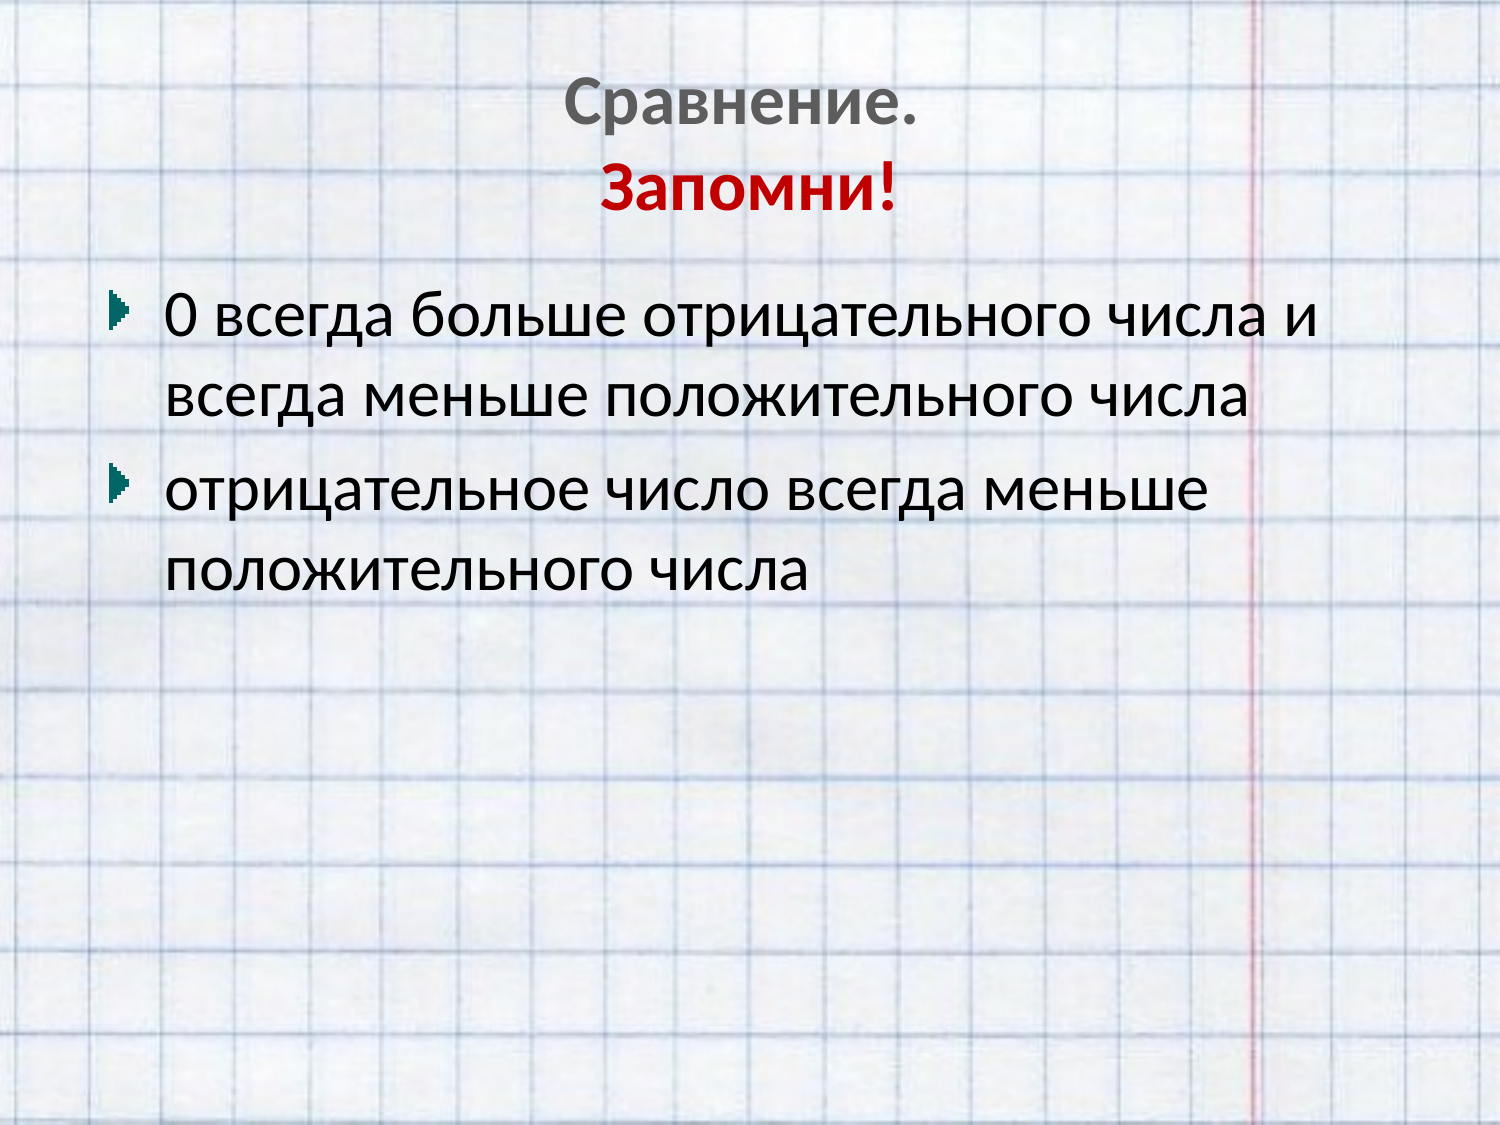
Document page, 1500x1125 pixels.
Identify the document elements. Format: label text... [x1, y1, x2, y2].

list 0 всегда больше отрицательного числа и всегда меньше положительного числа отрицательное число всегда меньше положительного числа [75, 262, 1425, 1005]
title Сравнение. Запомни! [75, 45, 1425, 233]
picture [0, 0, 1500, 1125]
